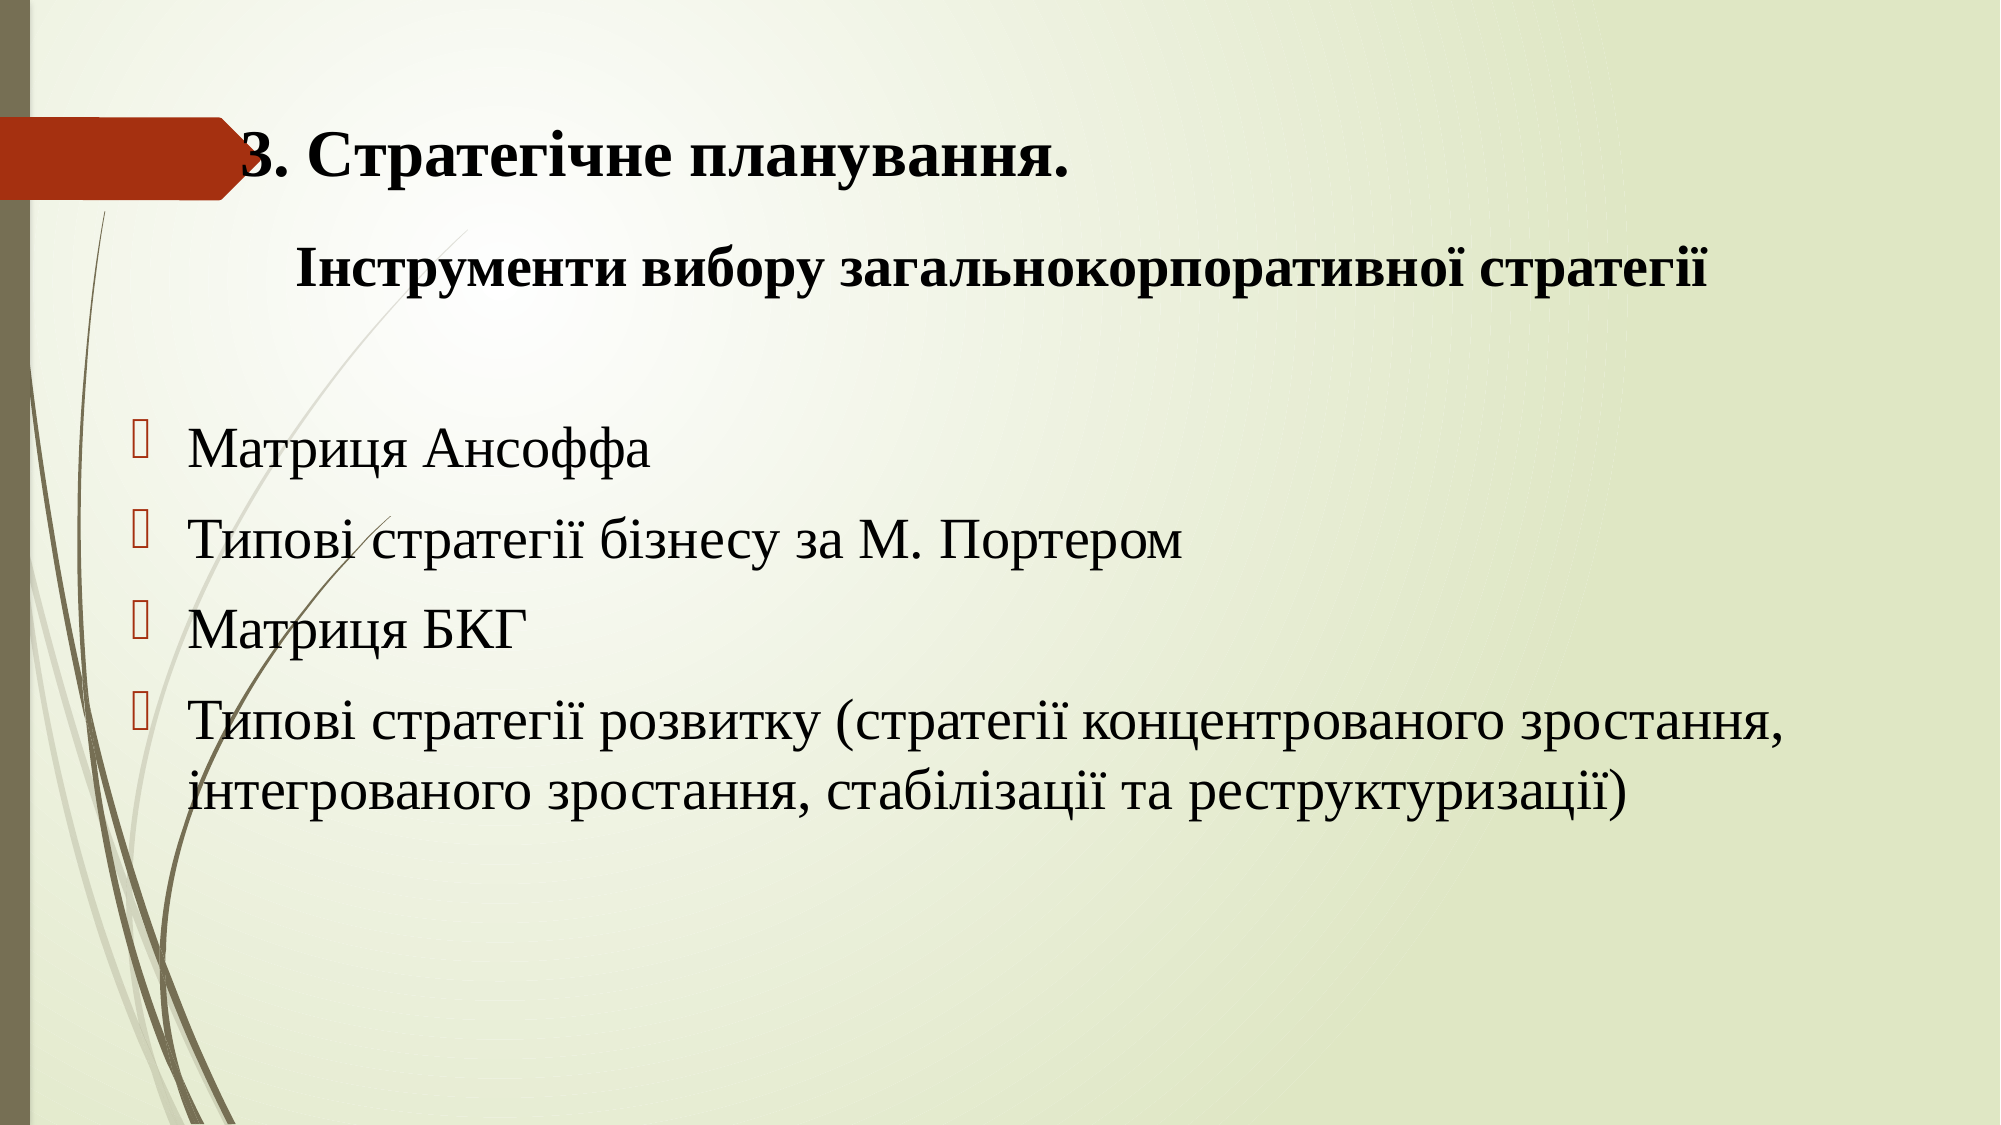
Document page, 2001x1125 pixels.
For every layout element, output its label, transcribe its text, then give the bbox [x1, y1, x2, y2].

title 3. Стратегічне планування. [225, 102, 1888, 220]
list Інструменти вибору загальнокорпоративної стратегії Матриця Ансоффа Типові стратегії бізнесу за М. Портером Матриця БКГ Типові стратегії розвитку (стратегії концентрованого зростання, інтегрованого зростання, стабілізації та реструктуризації) [115, 220, 1888, 970]
